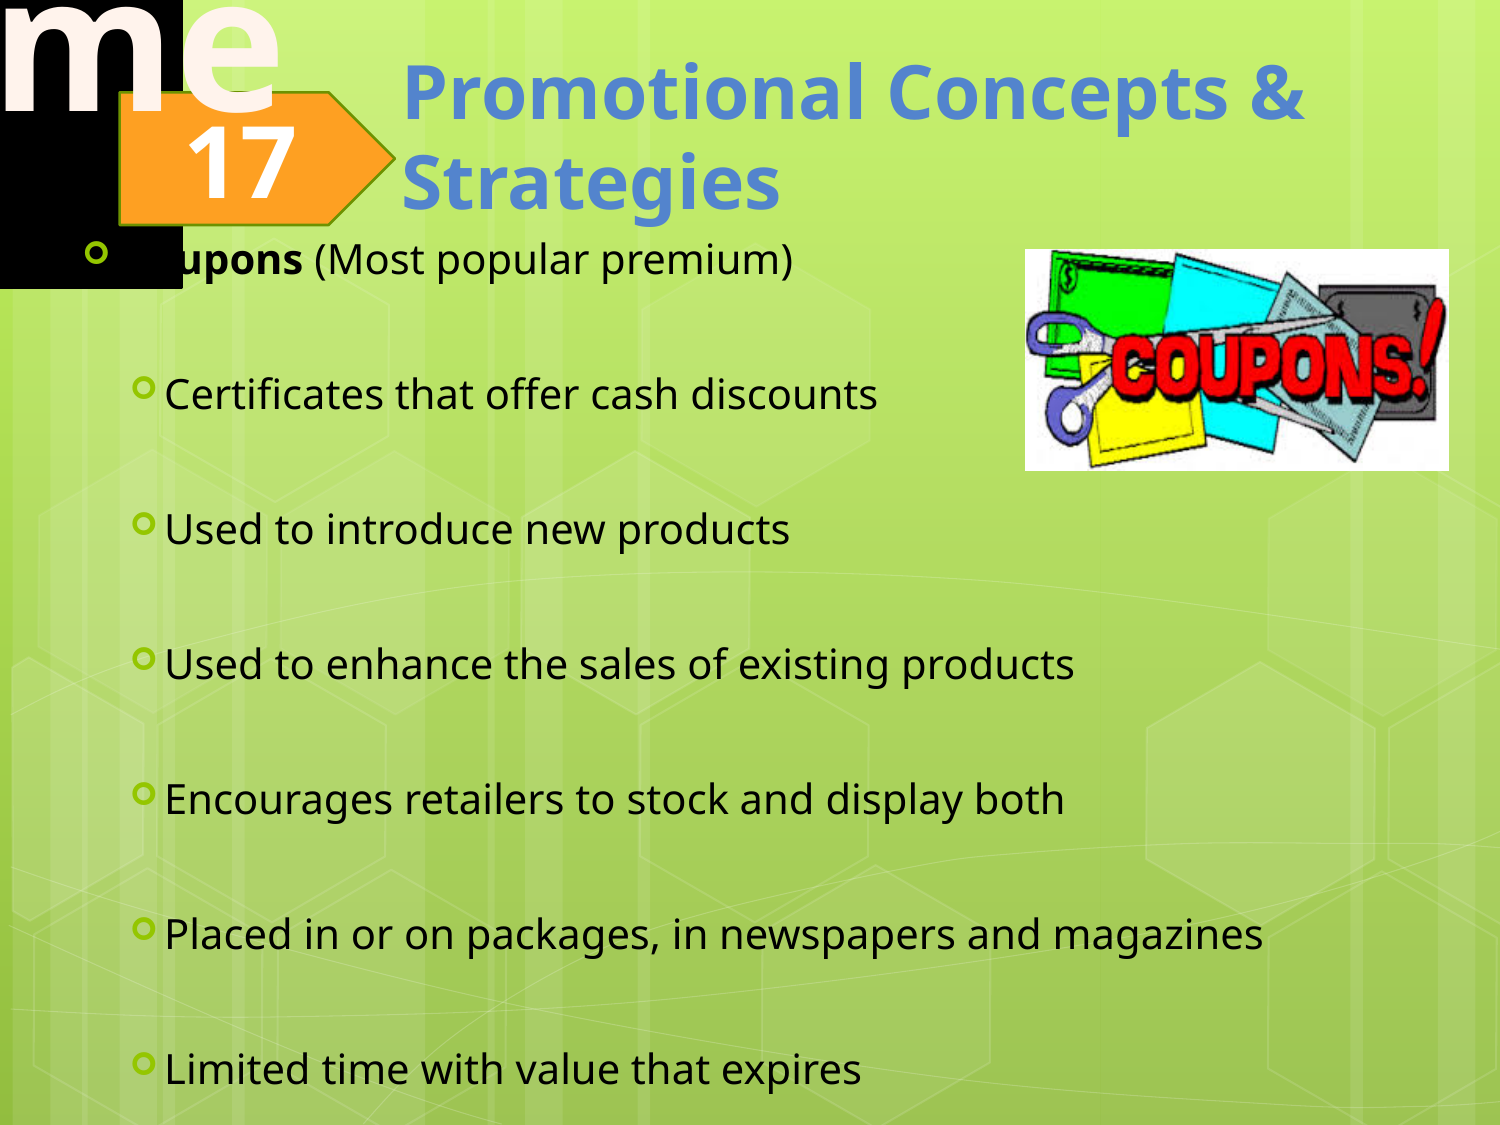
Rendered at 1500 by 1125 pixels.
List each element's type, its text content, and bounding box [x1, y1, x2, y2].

picture [1024, 249, 1449, 471]
list Coupons (Most popular premium) Certificates that offer cash discounts Used to introduce new products Used to enhance the sales of existing products Encourages retailers to stock and display both Placed in or on packages, in newspapers and magazines Limited time with value that expires [12, 224, 1476, 1110]
